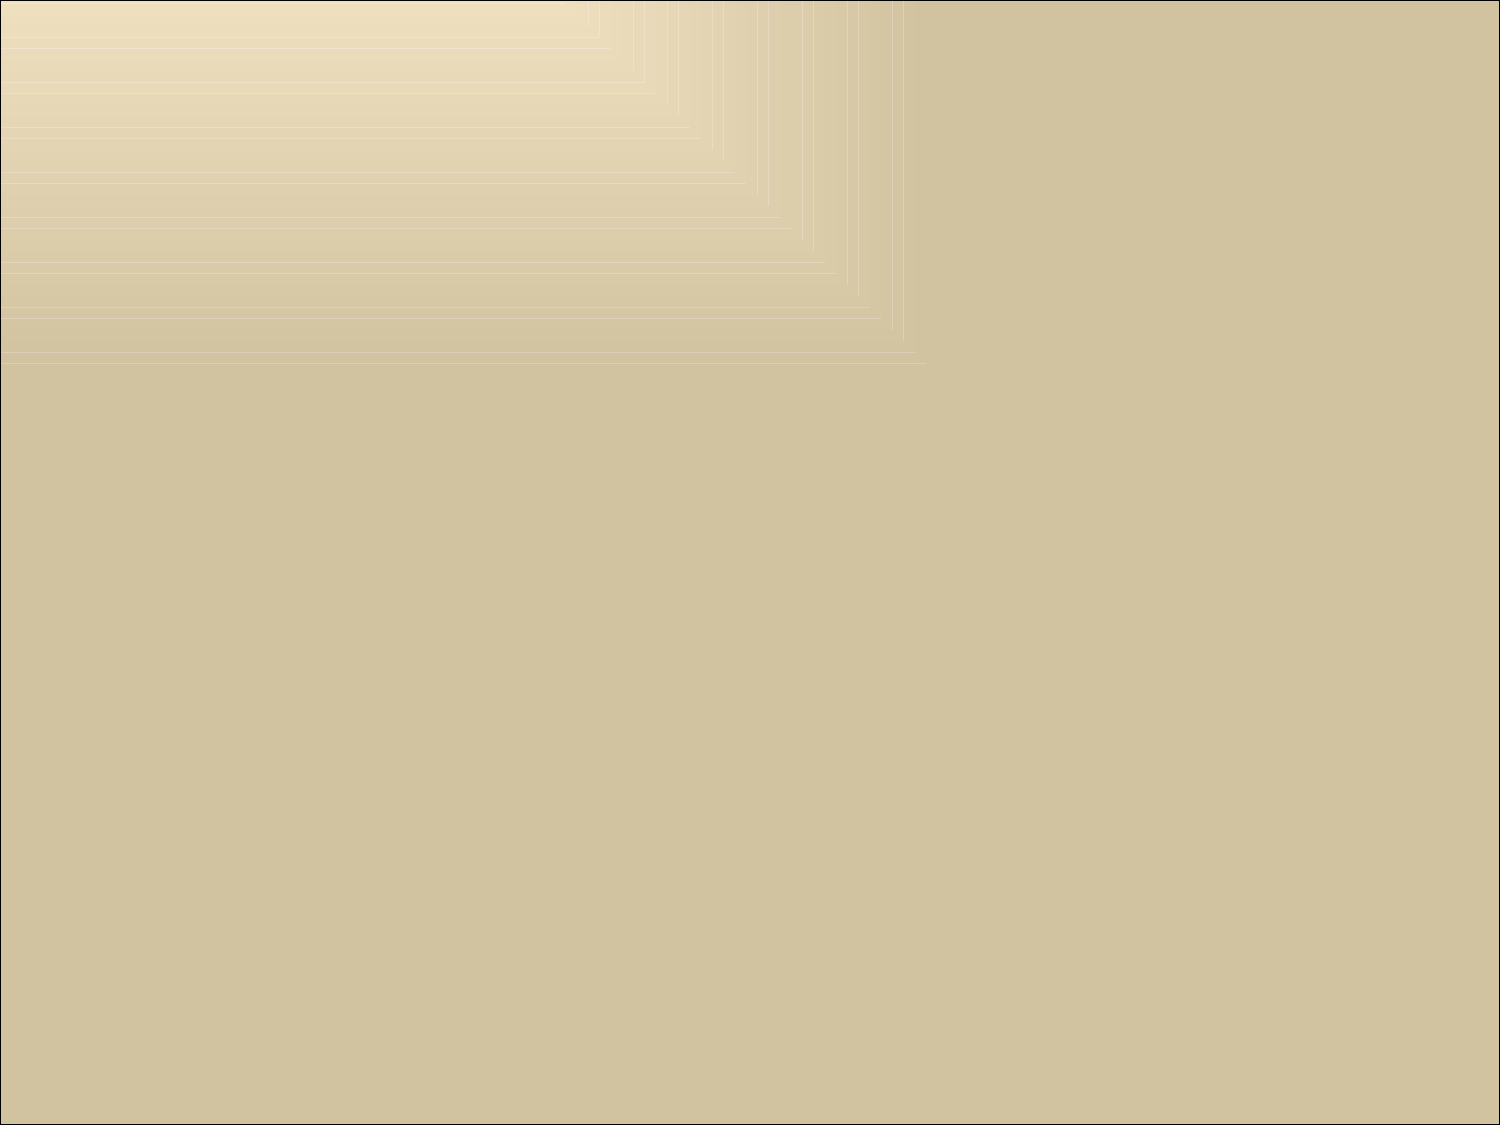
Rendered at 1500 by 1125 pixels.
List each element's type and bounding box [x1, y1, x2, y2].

text_box [0, 0, 1500, 1125]
text_box [88, 54, 1439, 1017]
